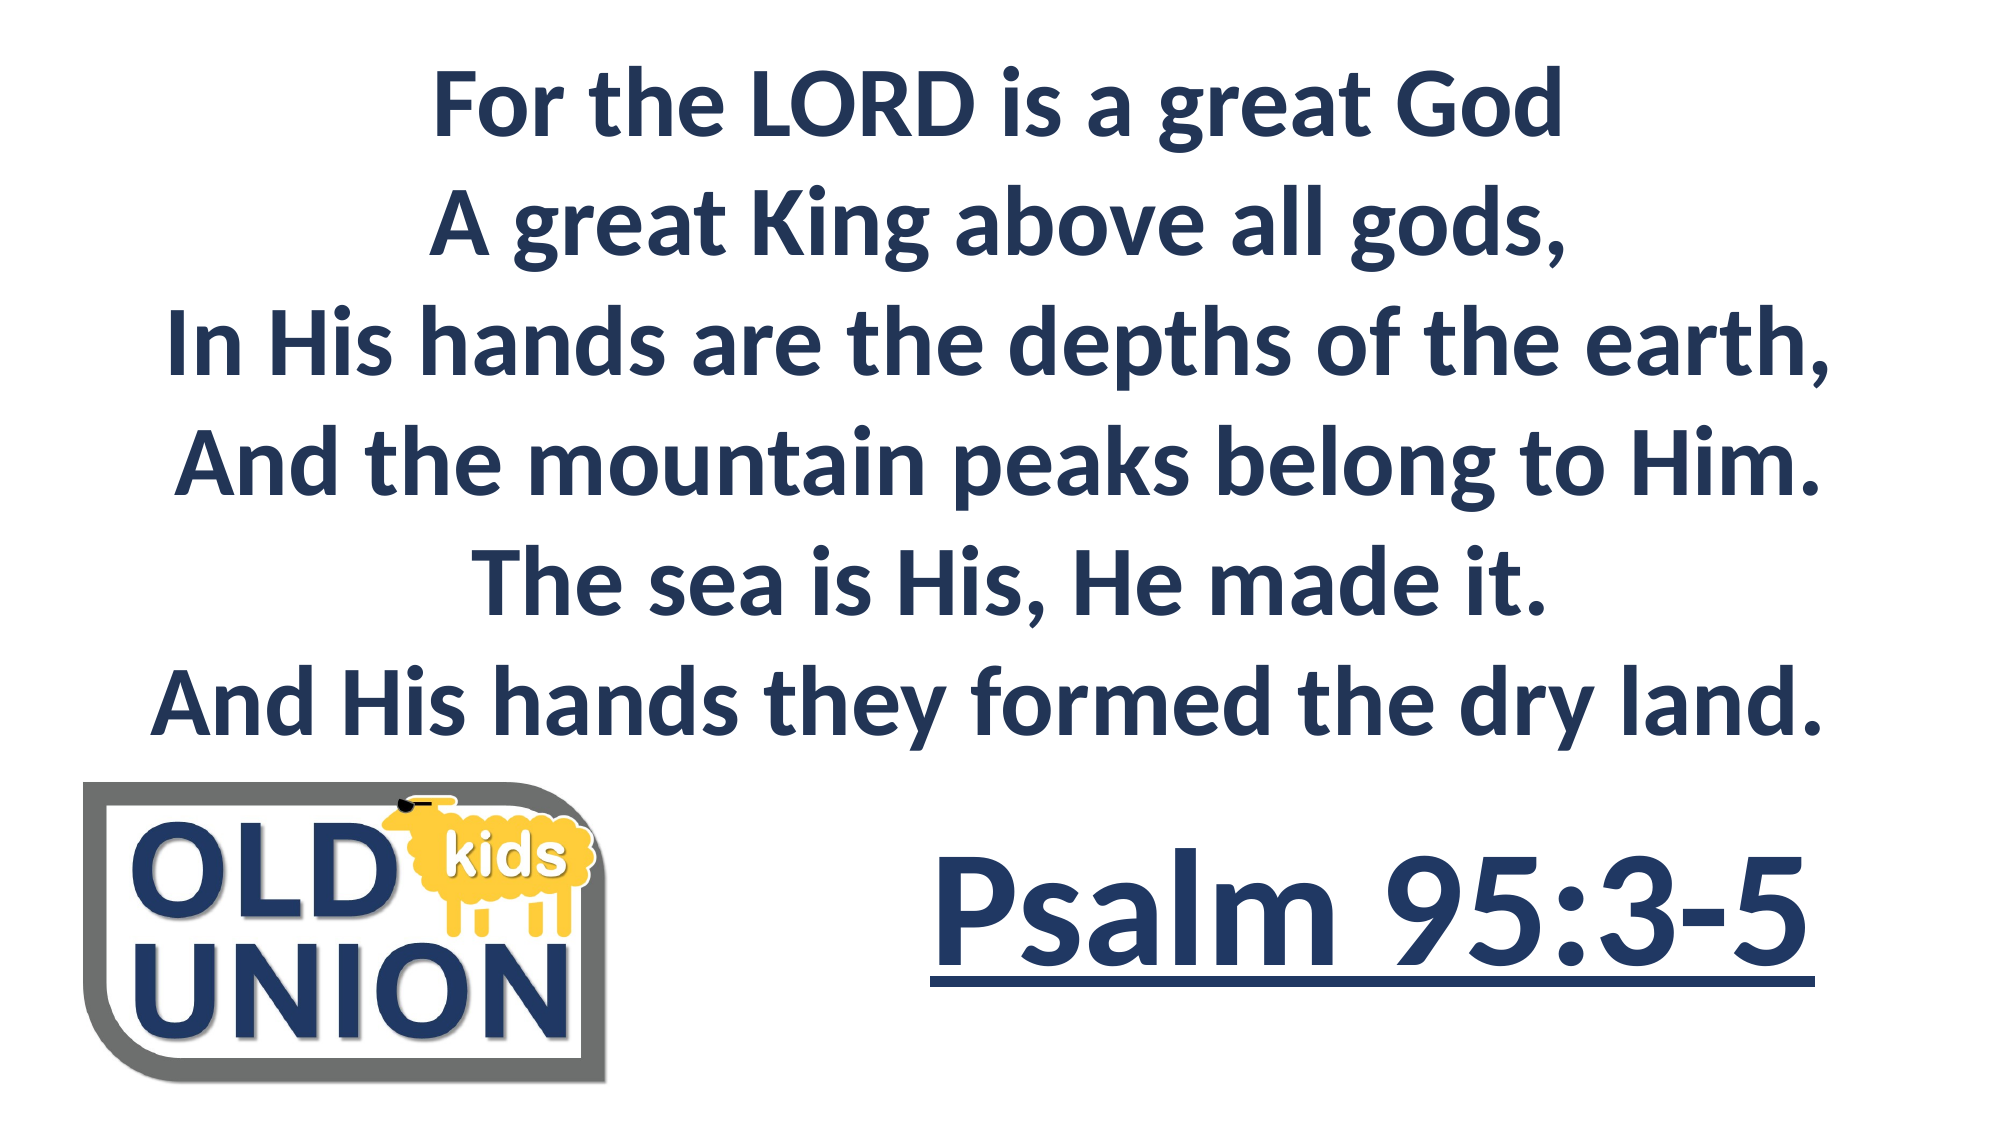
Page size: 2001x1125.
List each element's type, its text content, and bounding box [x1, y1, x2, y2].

title Psalm 95:3-5 [791, 802, 1955, 1021]
picture [0, 738, 688, 1125]
text_box For the LORD is a great God A great King above all gods, In His hands are the depths of the earth, And the mountain peaks belong to Him. The sea is His, He made it. And His hands they formed the dry land. [33, 28, 1967, 764]
